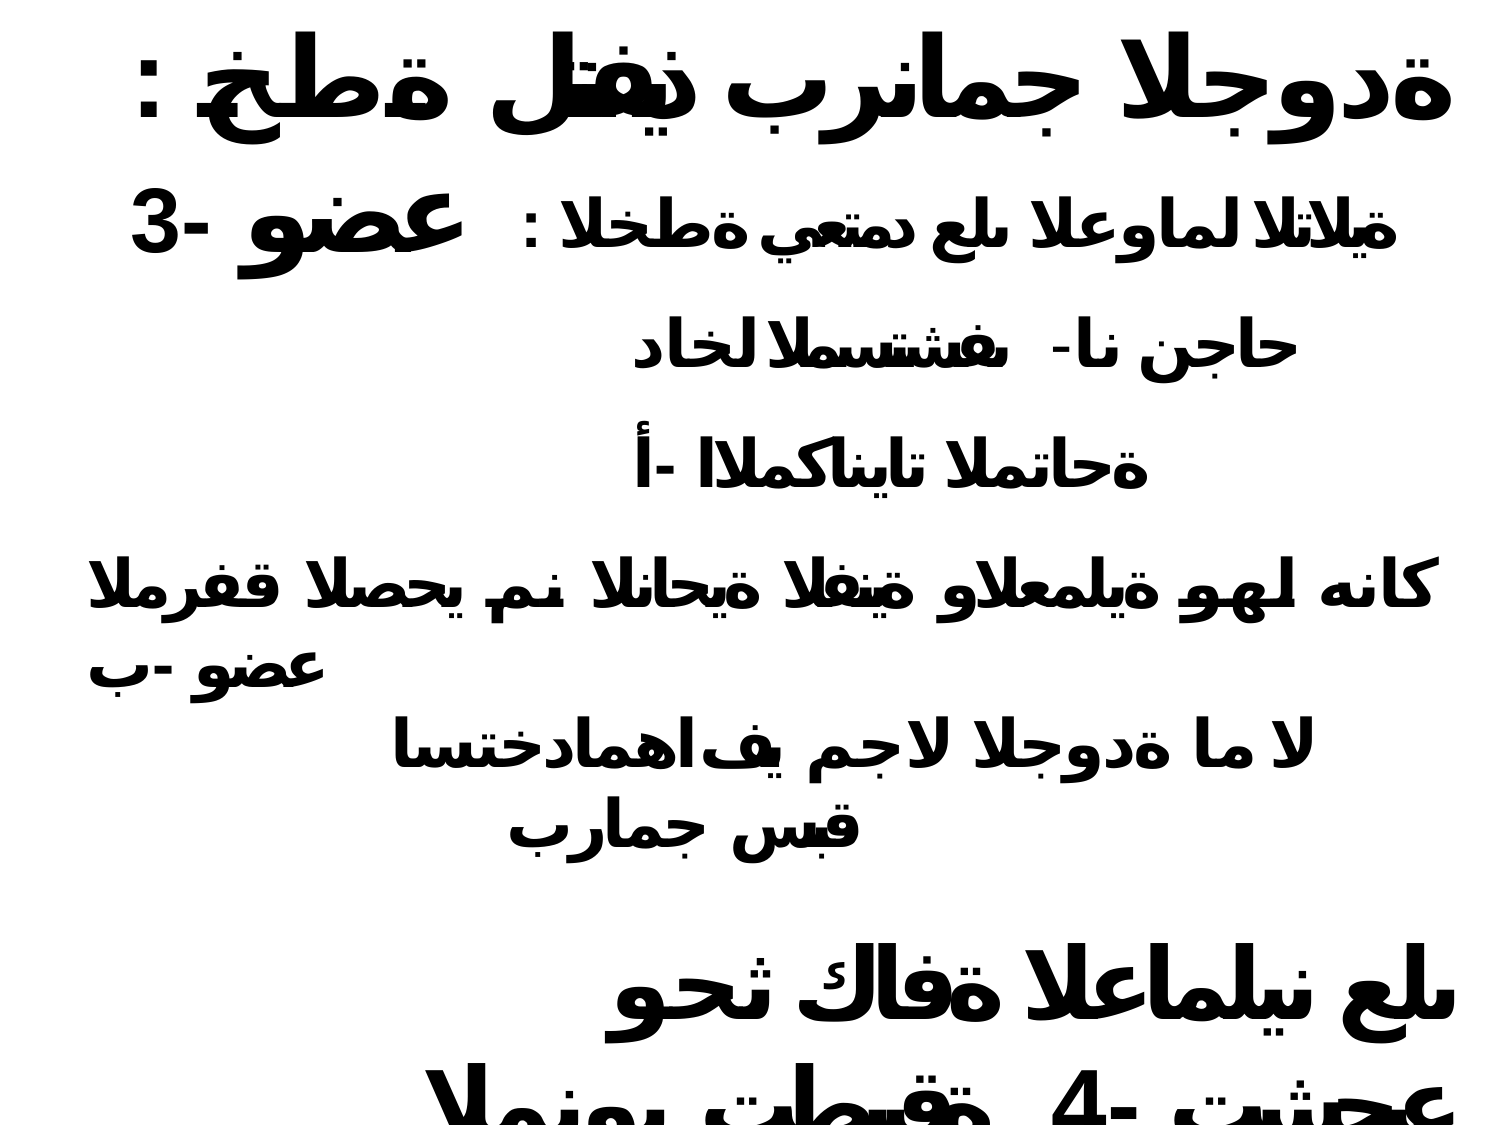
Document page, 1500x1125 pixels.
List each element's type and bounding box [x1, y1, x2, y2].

title [128, 2, 1465, 138]
text_box [81, 138, 1471, 1125]
